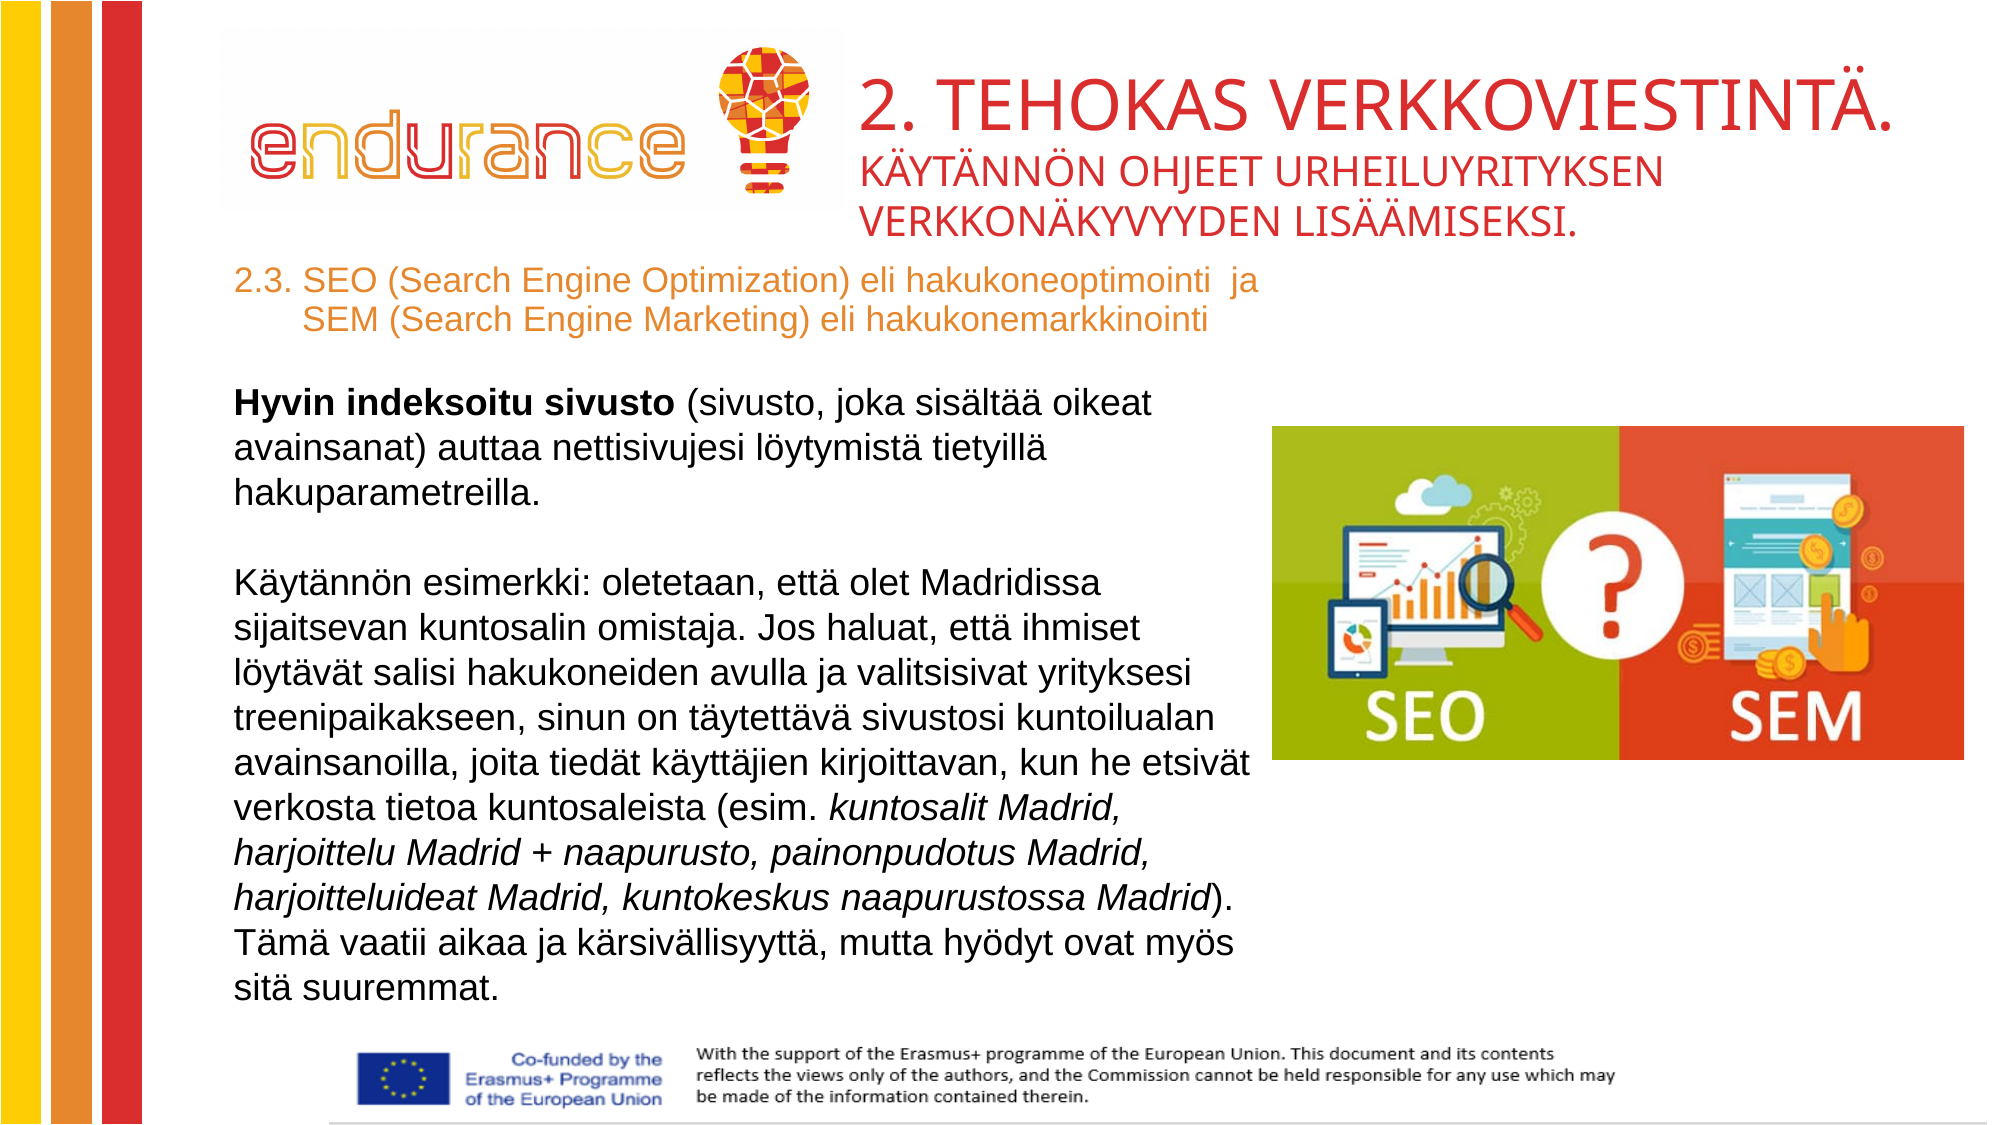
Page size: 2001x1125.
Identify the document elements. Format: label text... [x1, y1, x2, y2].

text_box [49, 0, 94, 1125]
picture [218, 27, 845, 212]
text_box [100, 0, 144, 1125]
text_box [0, 0, 43, 1125]
text_box Hyvin indeksoitu sivusto (sivusto, joka sisältää oikeat avainsanat) auttaa nettisivujesi löytymistä tietyillä hakuparametreilla. Käytännön esimerkki: oletetaan, että olet Madridissa sijaitsevan kuntosalin omistaja. Jos haluat, että ihmiset löytävät salisi hakukoneiden avulla ja valitsisivat yrityksesi treenipaikakseen, sinun on täytettävä sivustosi kuntoilualan avainsanoilla, joita tiedät käyttäjien kirjoittavan, kun he etsivät verkosta tietoa kuntosaleista (esim. kuntosalit Madrid, harjoittelu Madrid + naapurusto, painonpudotus Madrid, harjoitteluideat Madrid, kuntokeskus naapurustossa Madrid). Tämä vaatii aikaa ja kärsivällisyyttä, mutta hyödyt ovat myös sitä suuremmat. [219, 370, 1272, 1016]
picture [1271, 426, 1965, 760]
text_box 2. Tehokas verkkoviestintä. Käytännön ohjeet urheiluyrityksen verkkonäkyvyyDEN LISÄÄMISEKSI. [844, 52, 2000, 253]
subtitle 2.3. SEO (Search Engine Optimization) eli hakukoneoptimointi ja SEM (Search Engine Marketing) eli hakukonemarkkinointi [219, 254, 1848, 348]
picture [329, 1032, 1987, 1125]
